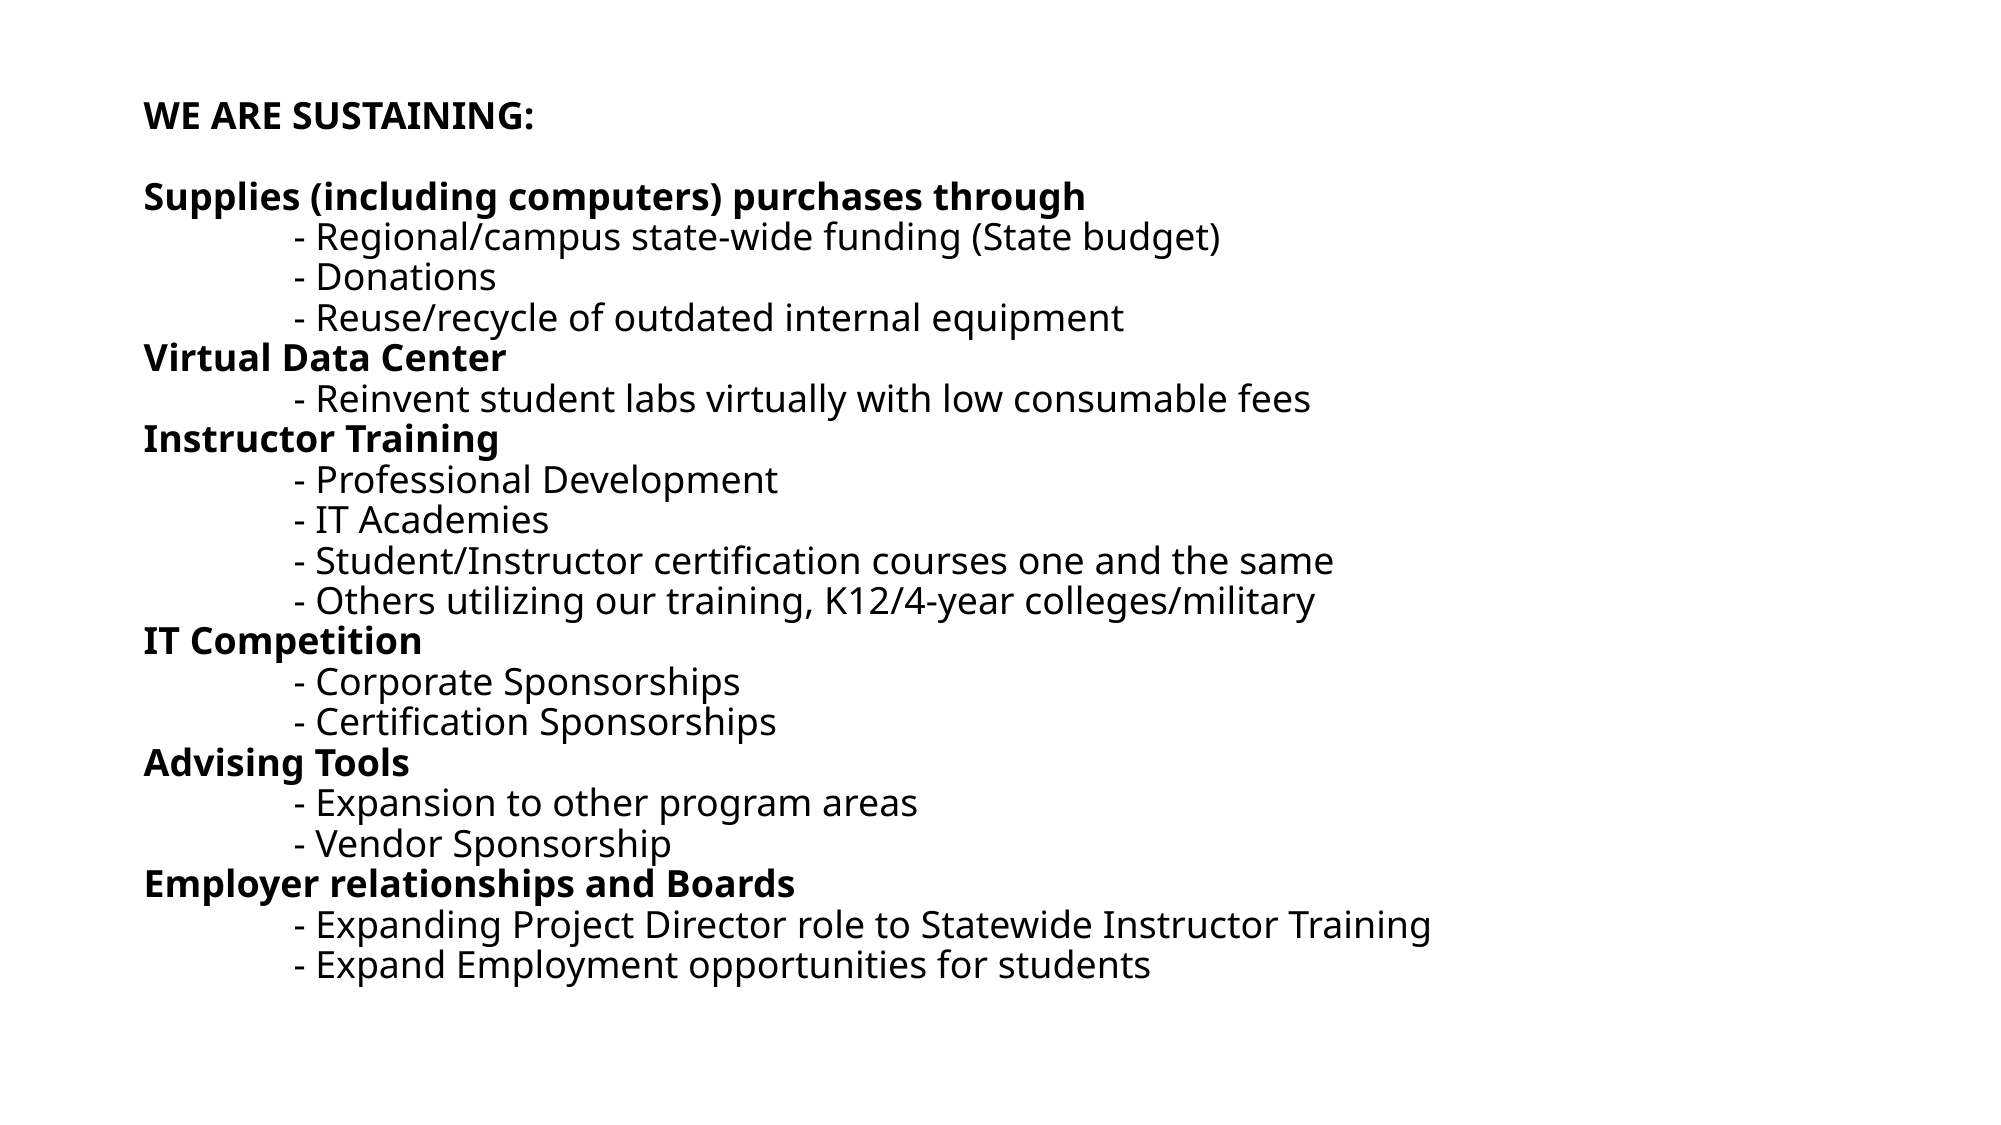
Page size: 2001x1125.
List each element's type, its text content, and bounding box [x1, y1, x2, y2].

title WE ARE SUSTAINING: Supplies (including computers) purchases through - Regional/campus state-wide funding (State budget) - Donations - Reuse/recycle of outdated internal equipment Virtual Data Center - Reinvent student labs virtually with low consumable fees Instructor Training - Professional Development - IT Academies - Student/Instructor certification courses one and the same - Others utilizing our training, K12/4-year colleges/military IT Competition - Corporate Sponsorships - Certification Sponsorships Advising Tools - Expansion to other program areas - Vendor Sponsorship Employer relationships and Boards - Expanding Project Director role to Statewide Instructor Training - Expand Employment opportunities for students [128, 36, 1854, 1047]
